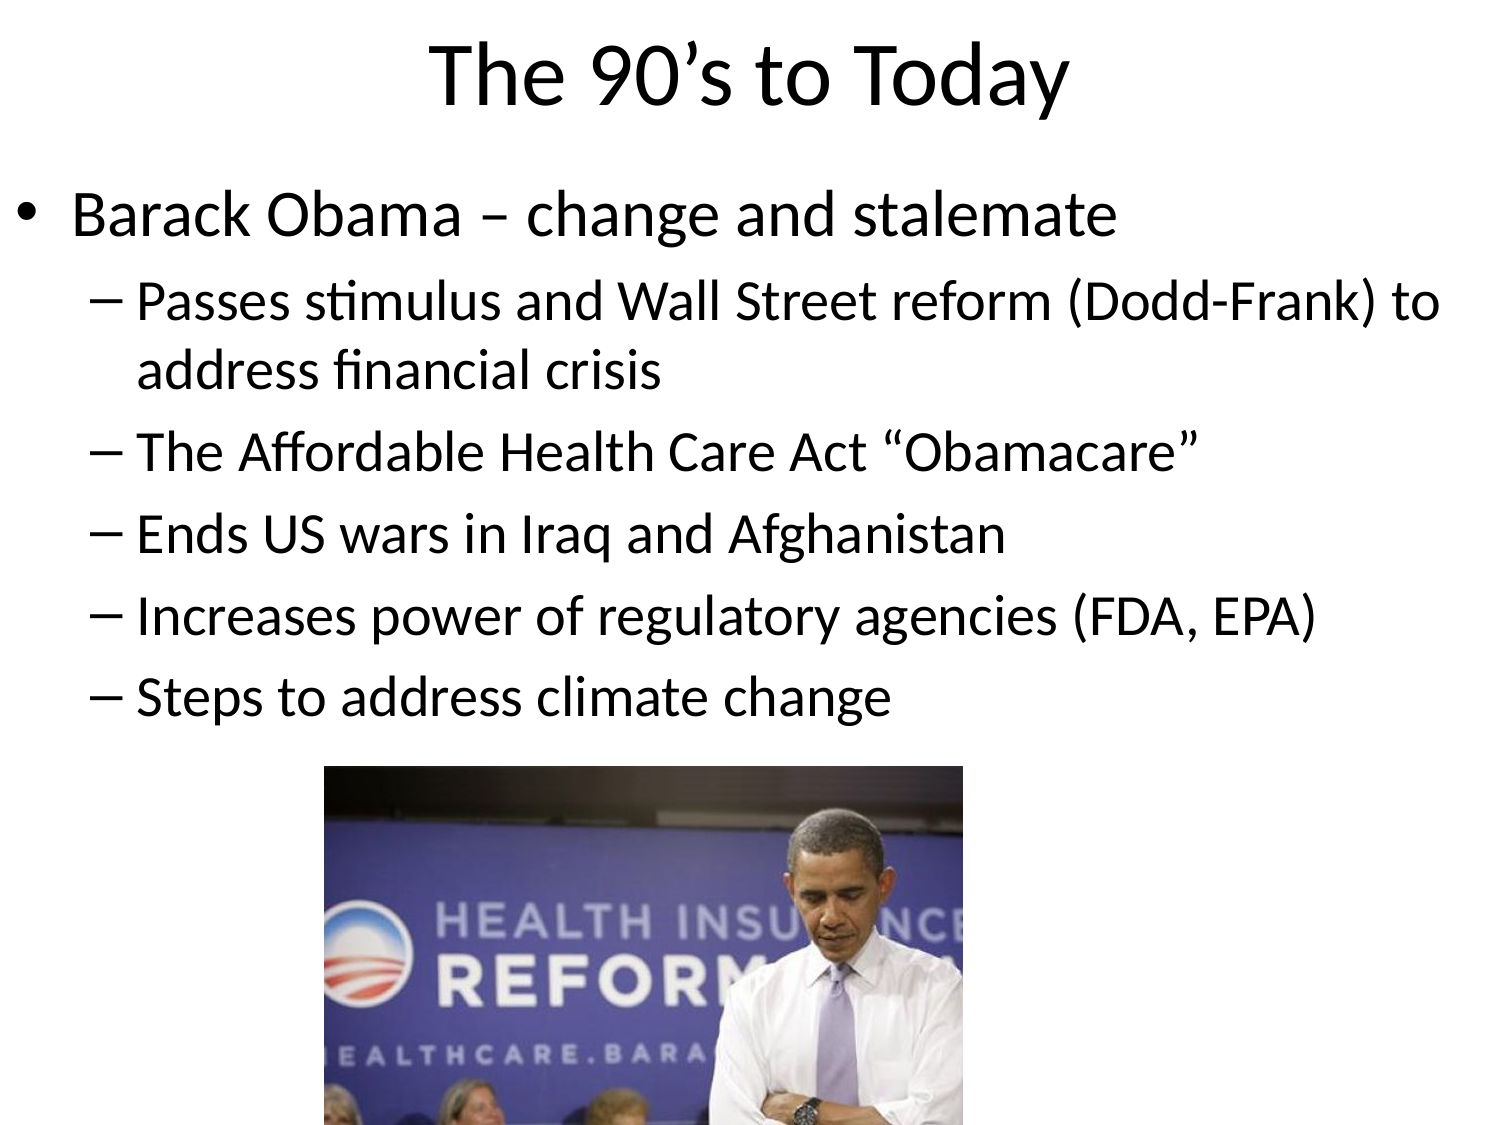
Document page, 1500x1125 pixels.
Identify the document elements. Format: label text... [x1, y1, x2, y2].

picture [324, 766, 963, 1125]
title The 90’s to Today [75, 0, 1425, 162]
list Barack Obama – change and stalemate Passes stimulus and Wall Street reform (Dodd-Frank) to address financial crisis The Affordable Health Care Act “Obamacare” Ends US wars in Iraq and Afghanistan Increases power of regulatory agencies (FDA, EPA) Steps to address climate change [0, 162, 1500, 1088]
